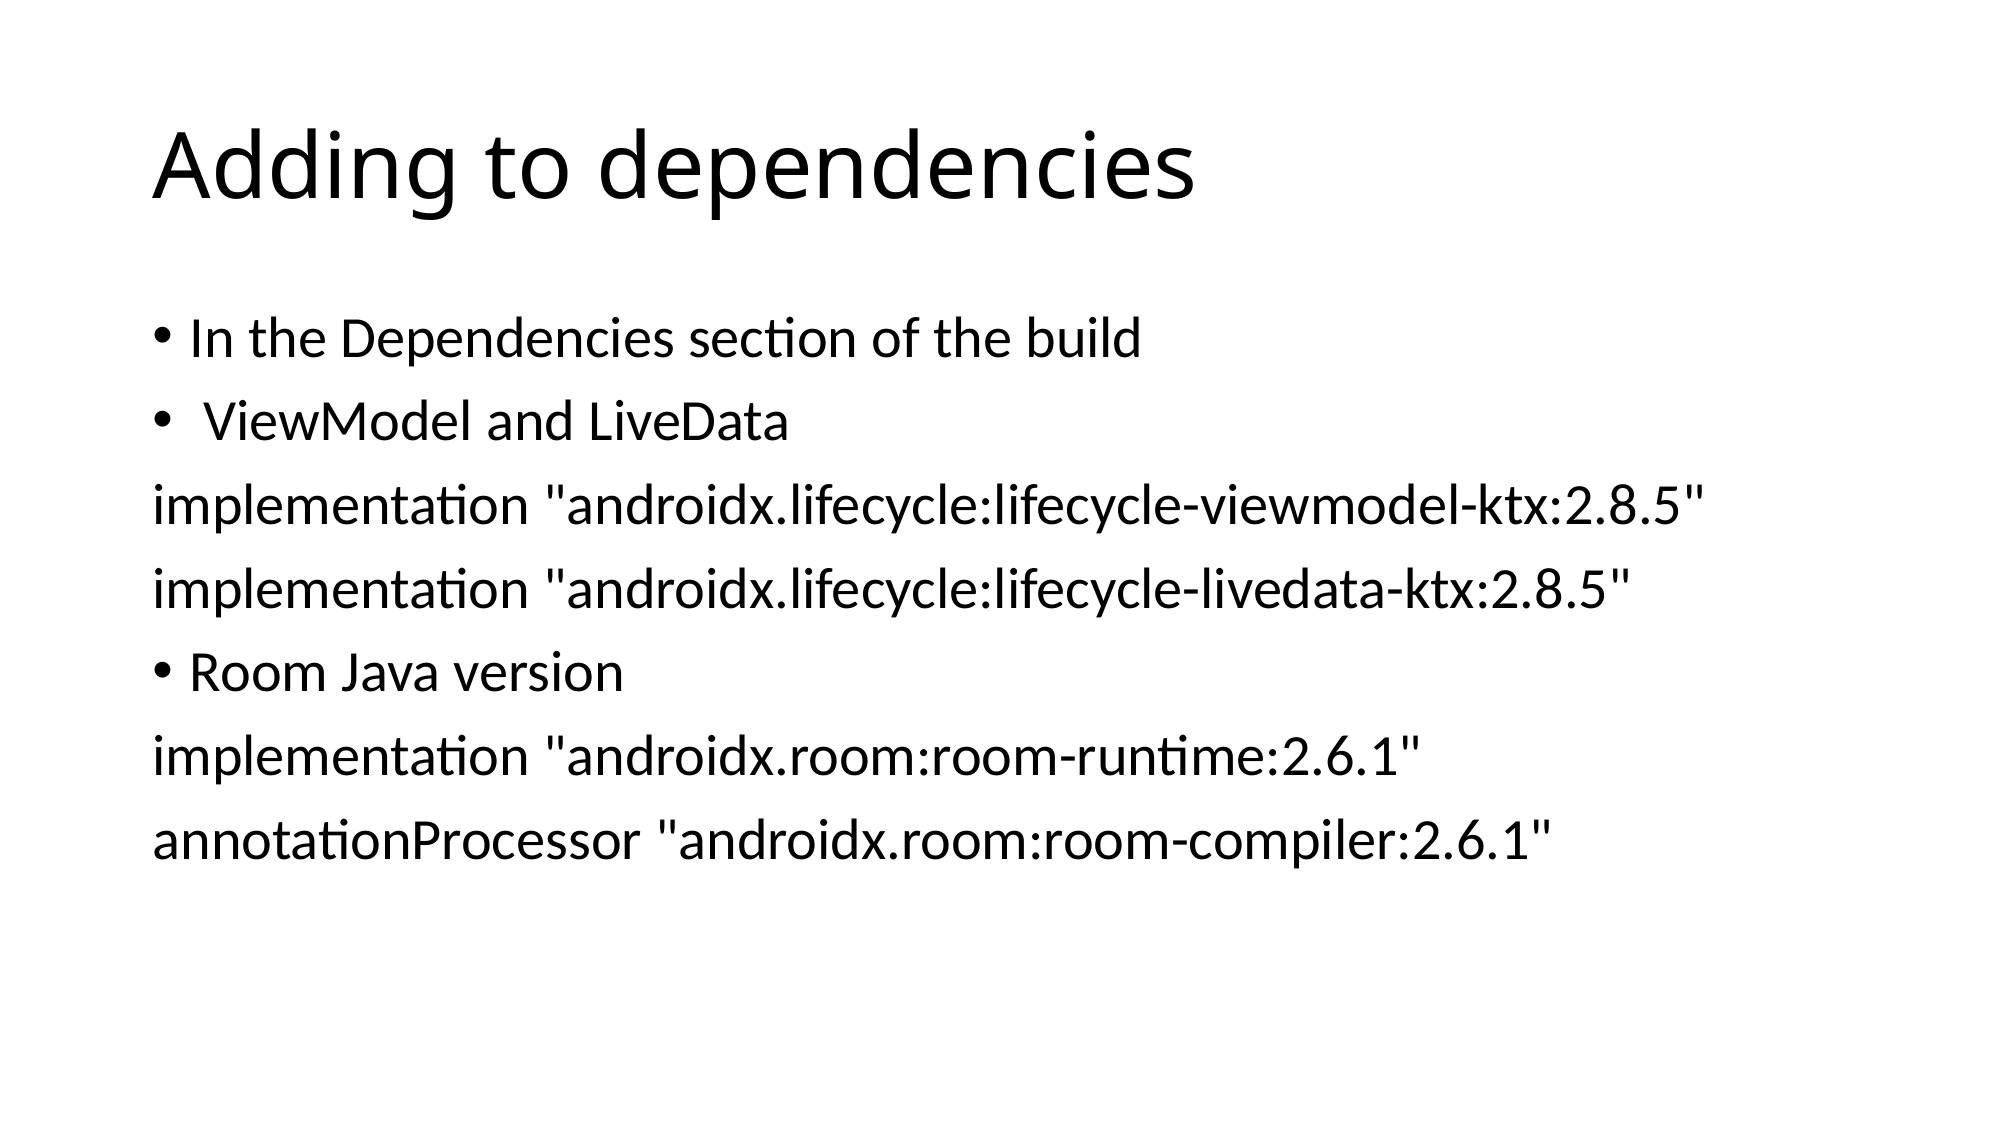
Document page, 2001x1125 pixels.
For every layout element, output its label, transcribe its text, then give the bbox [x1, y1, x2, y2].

list In the Dependencies section of the build ViewModel and LiveData implementation "androidx.lifecycle:lifecycle-viewmodel-ktx:2.8.5" implementation "androidx.lifecycle:lifecycle-livedata-ktx:2.8.5" Room Java version implementation "androidx.room:room-runtime:2.6.1" annotationProcessor "androidx.room:room-compiler:2.6.1" [137, 299, 1863, 1014]
title Adding to dependencies [137, 59, 1863, 278]
